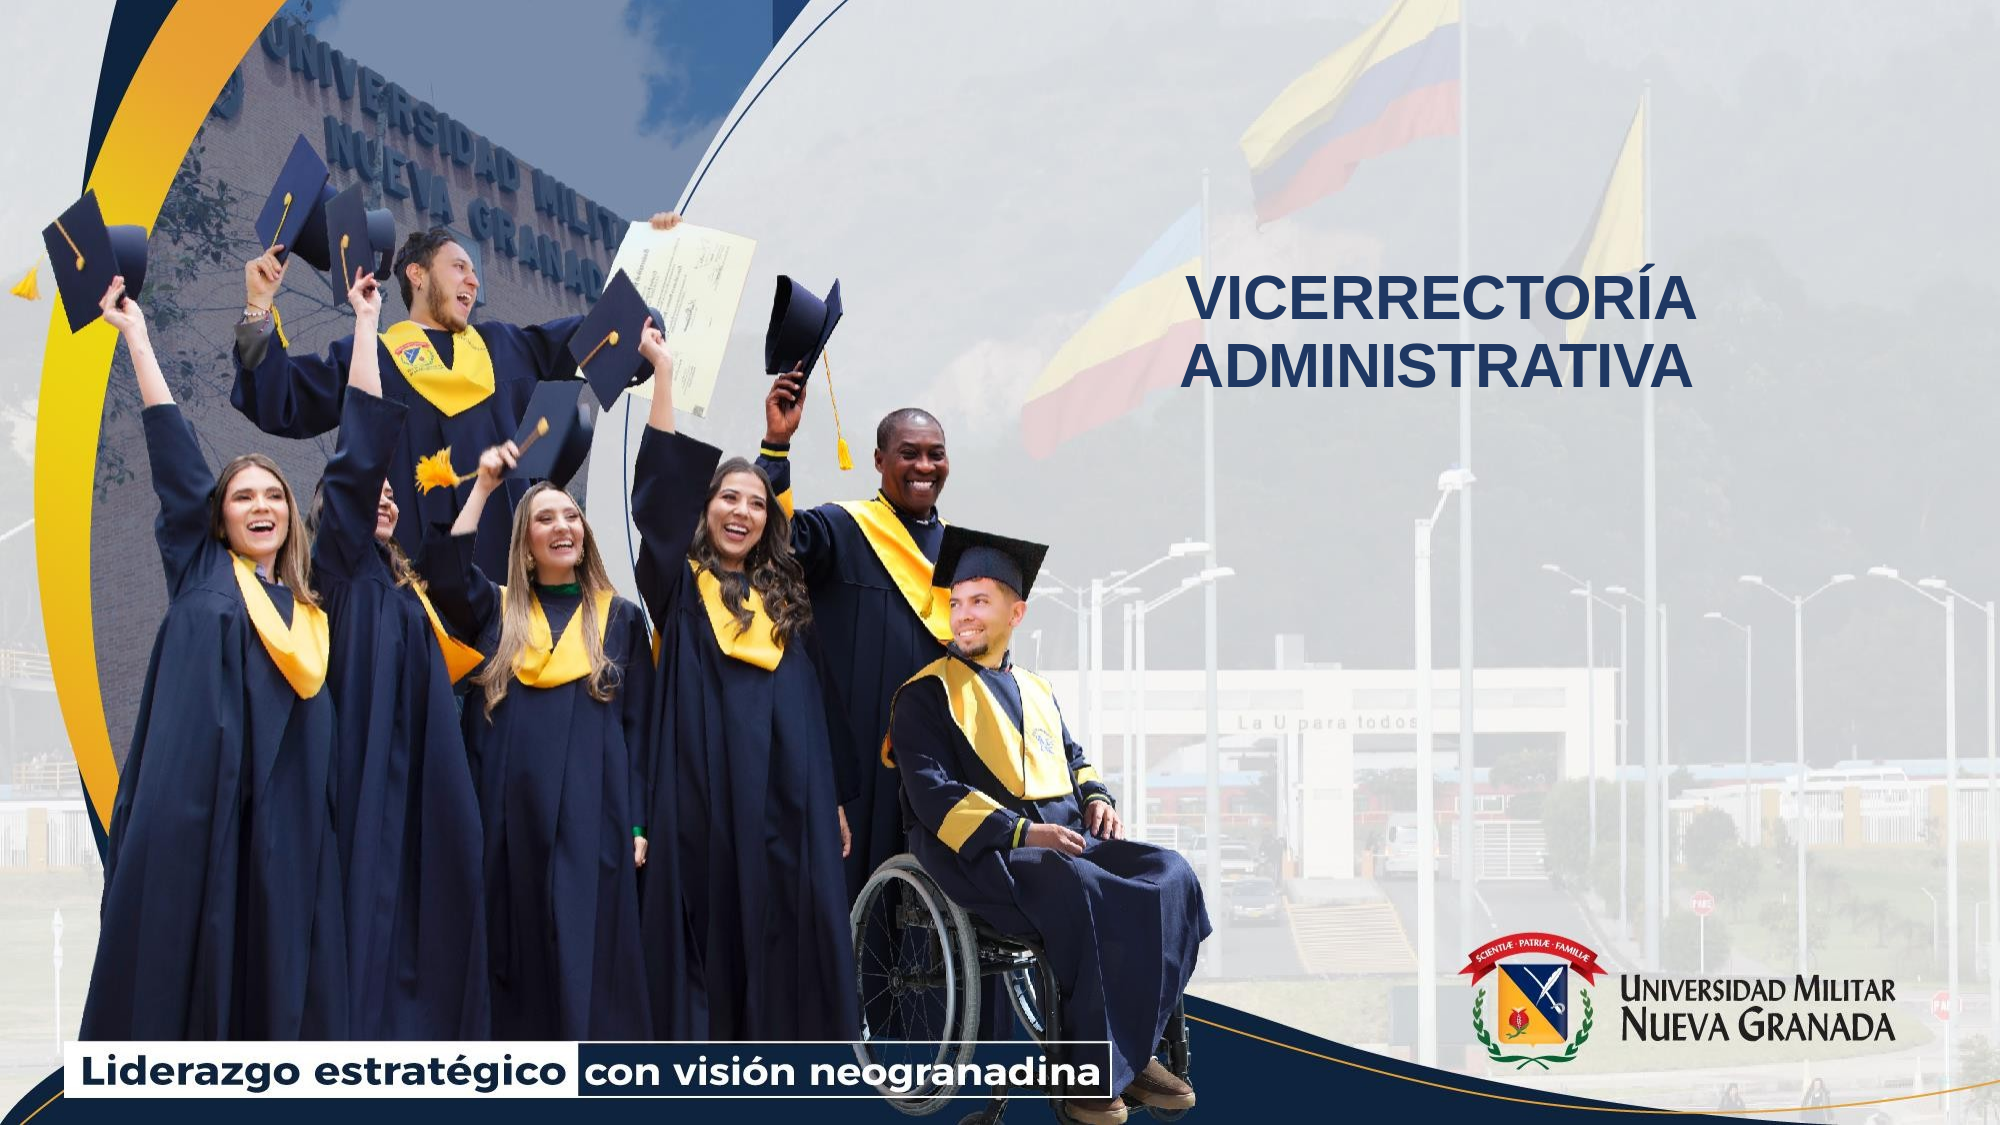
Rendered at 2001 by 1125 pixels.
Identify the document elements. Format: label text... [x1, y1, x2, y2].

picture [0, 0, 2000, 1125]
title VICERRECTORÍA ADMINISTRATIVA [1177, 254, 1708, 453]
